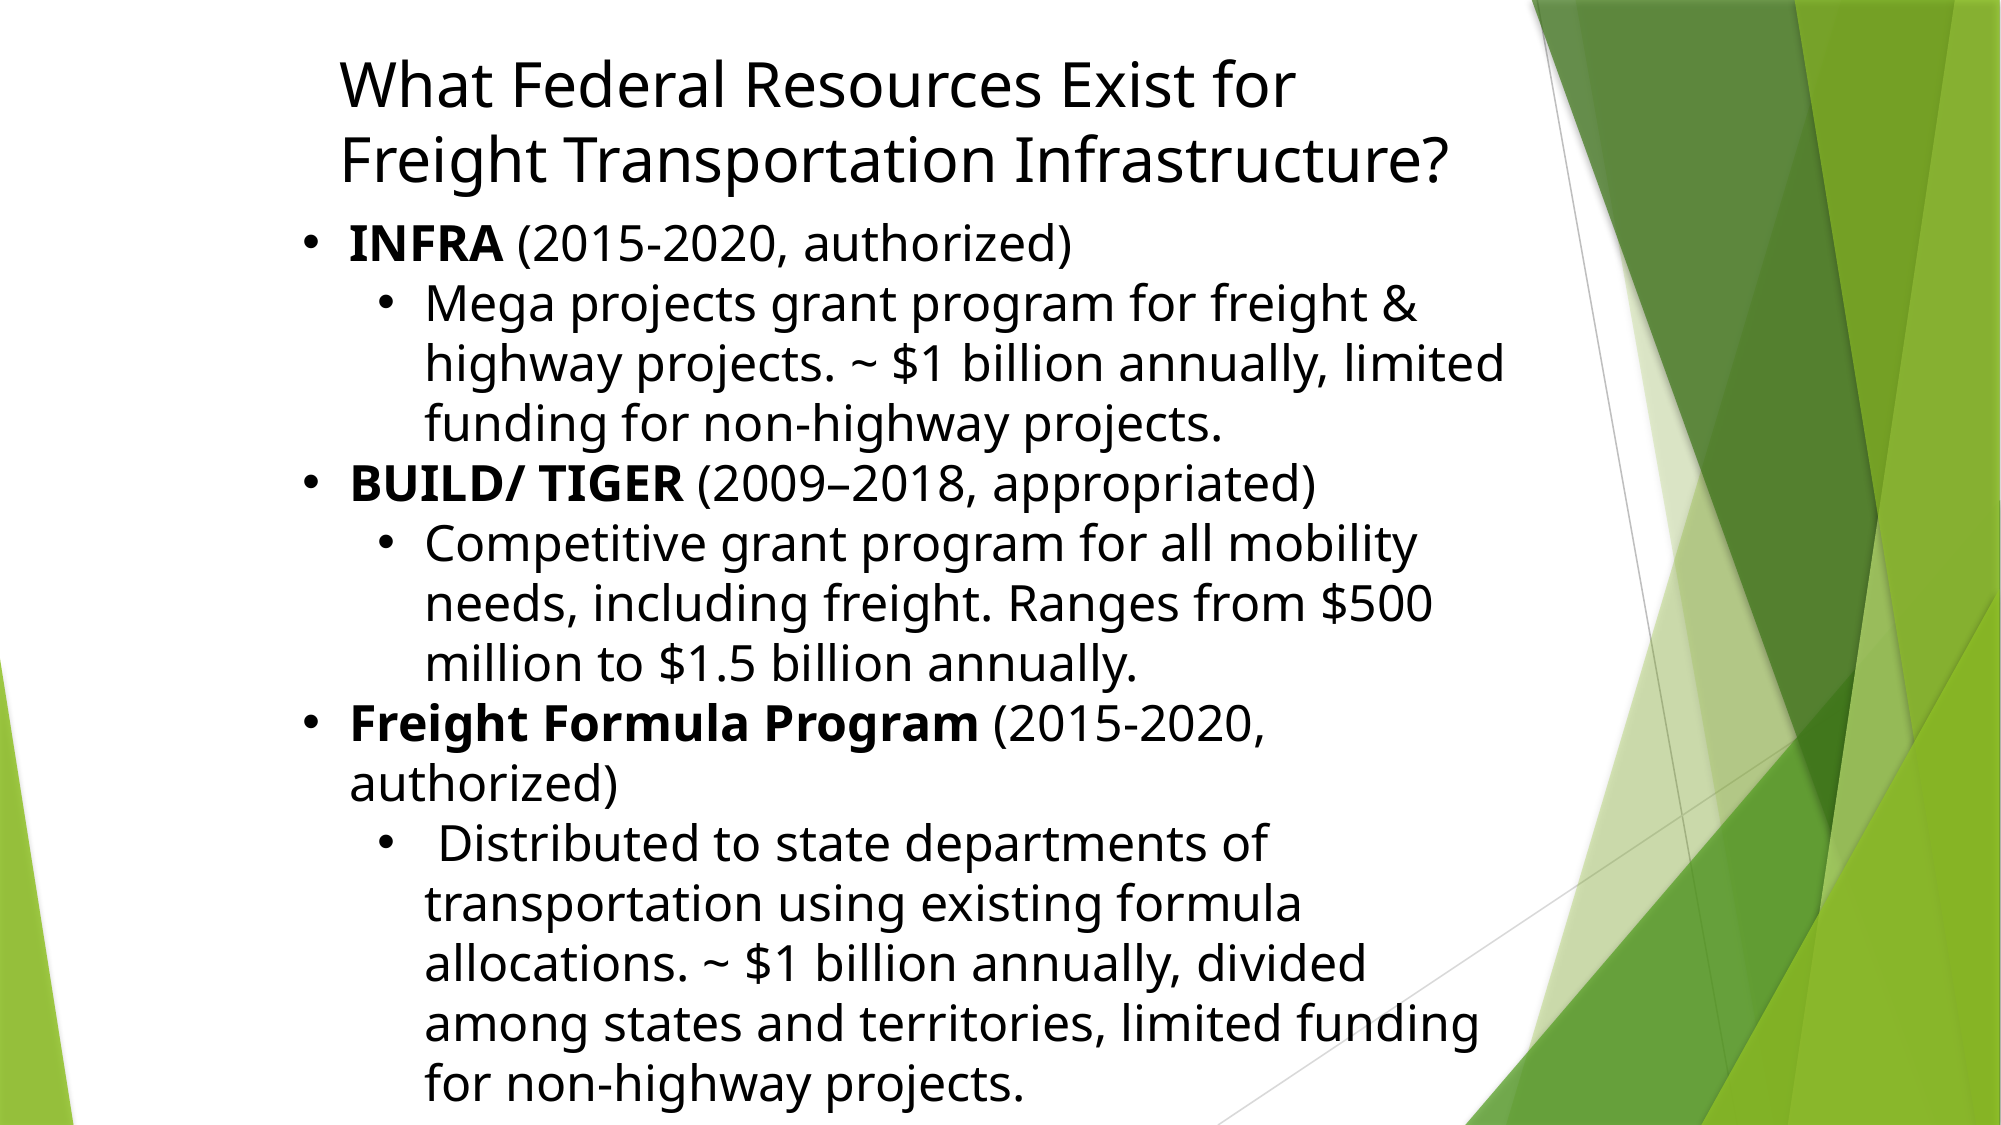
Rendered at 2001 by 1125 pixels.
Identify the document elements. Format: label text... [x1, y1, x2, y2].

text_box INFRA (2015-2020, authorized) Mega projects grant program for freight & highway projects. ~ $1 billion annually, limited funding for non-highway projects. BUILD/ TIGER (2009–2018, appropriated) Competitive grant program for all mobility needs, including freight. Ranges from $500 million to $1.5 billion annually. Freight Formula Program (2015-2020, authorized) Distributed to state departments of transportation using existing formula allocations. ~ $1 billion annually, divided among states and territories, limited funding for non-highway projects. [287, 204, 1525, 1119]
text_box What Federal Resources Exist for Freight Transportation Infrastructure? [324, 37, 1475, 203]
